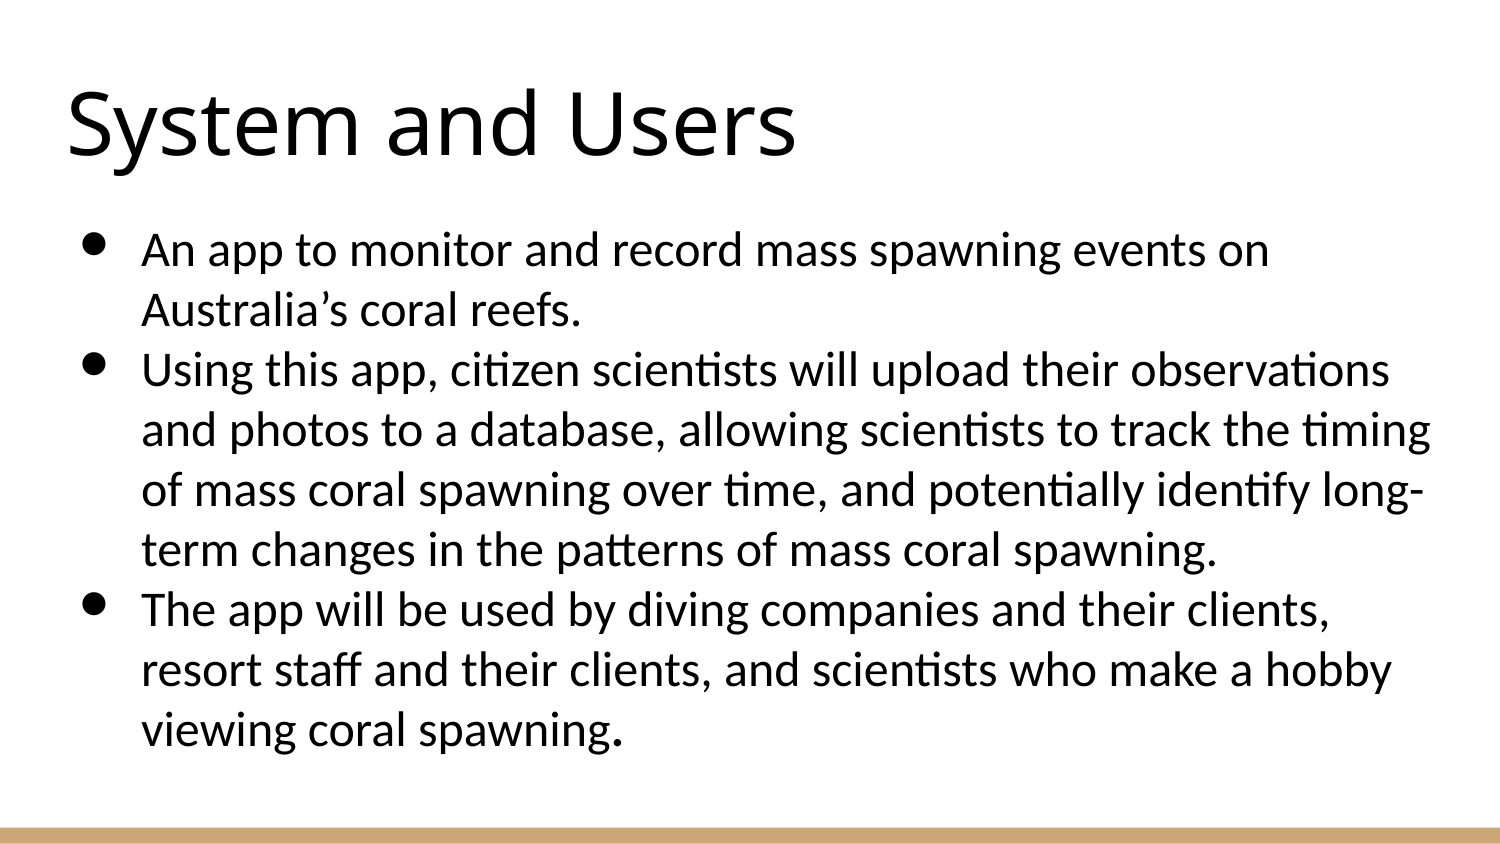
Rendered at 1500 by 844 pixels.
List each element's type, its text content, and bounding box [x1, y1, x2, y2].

title System and Users [51, 51, 1449, 189]
list An app to monitor and record mass spawning events on Australia’s coral reefs. Using this app, citizen scientists will upload their observations and photos to a database, allowing scientists to track the timing of mass coral spawning over time, and potentially identify long-term changes in the patterns of mass coral spawning. The app will be used by diving companies and their clients, resort staff and their clients, and scientists who make a hobby viewing coral spawning. [51, 200, 1449, 752]
